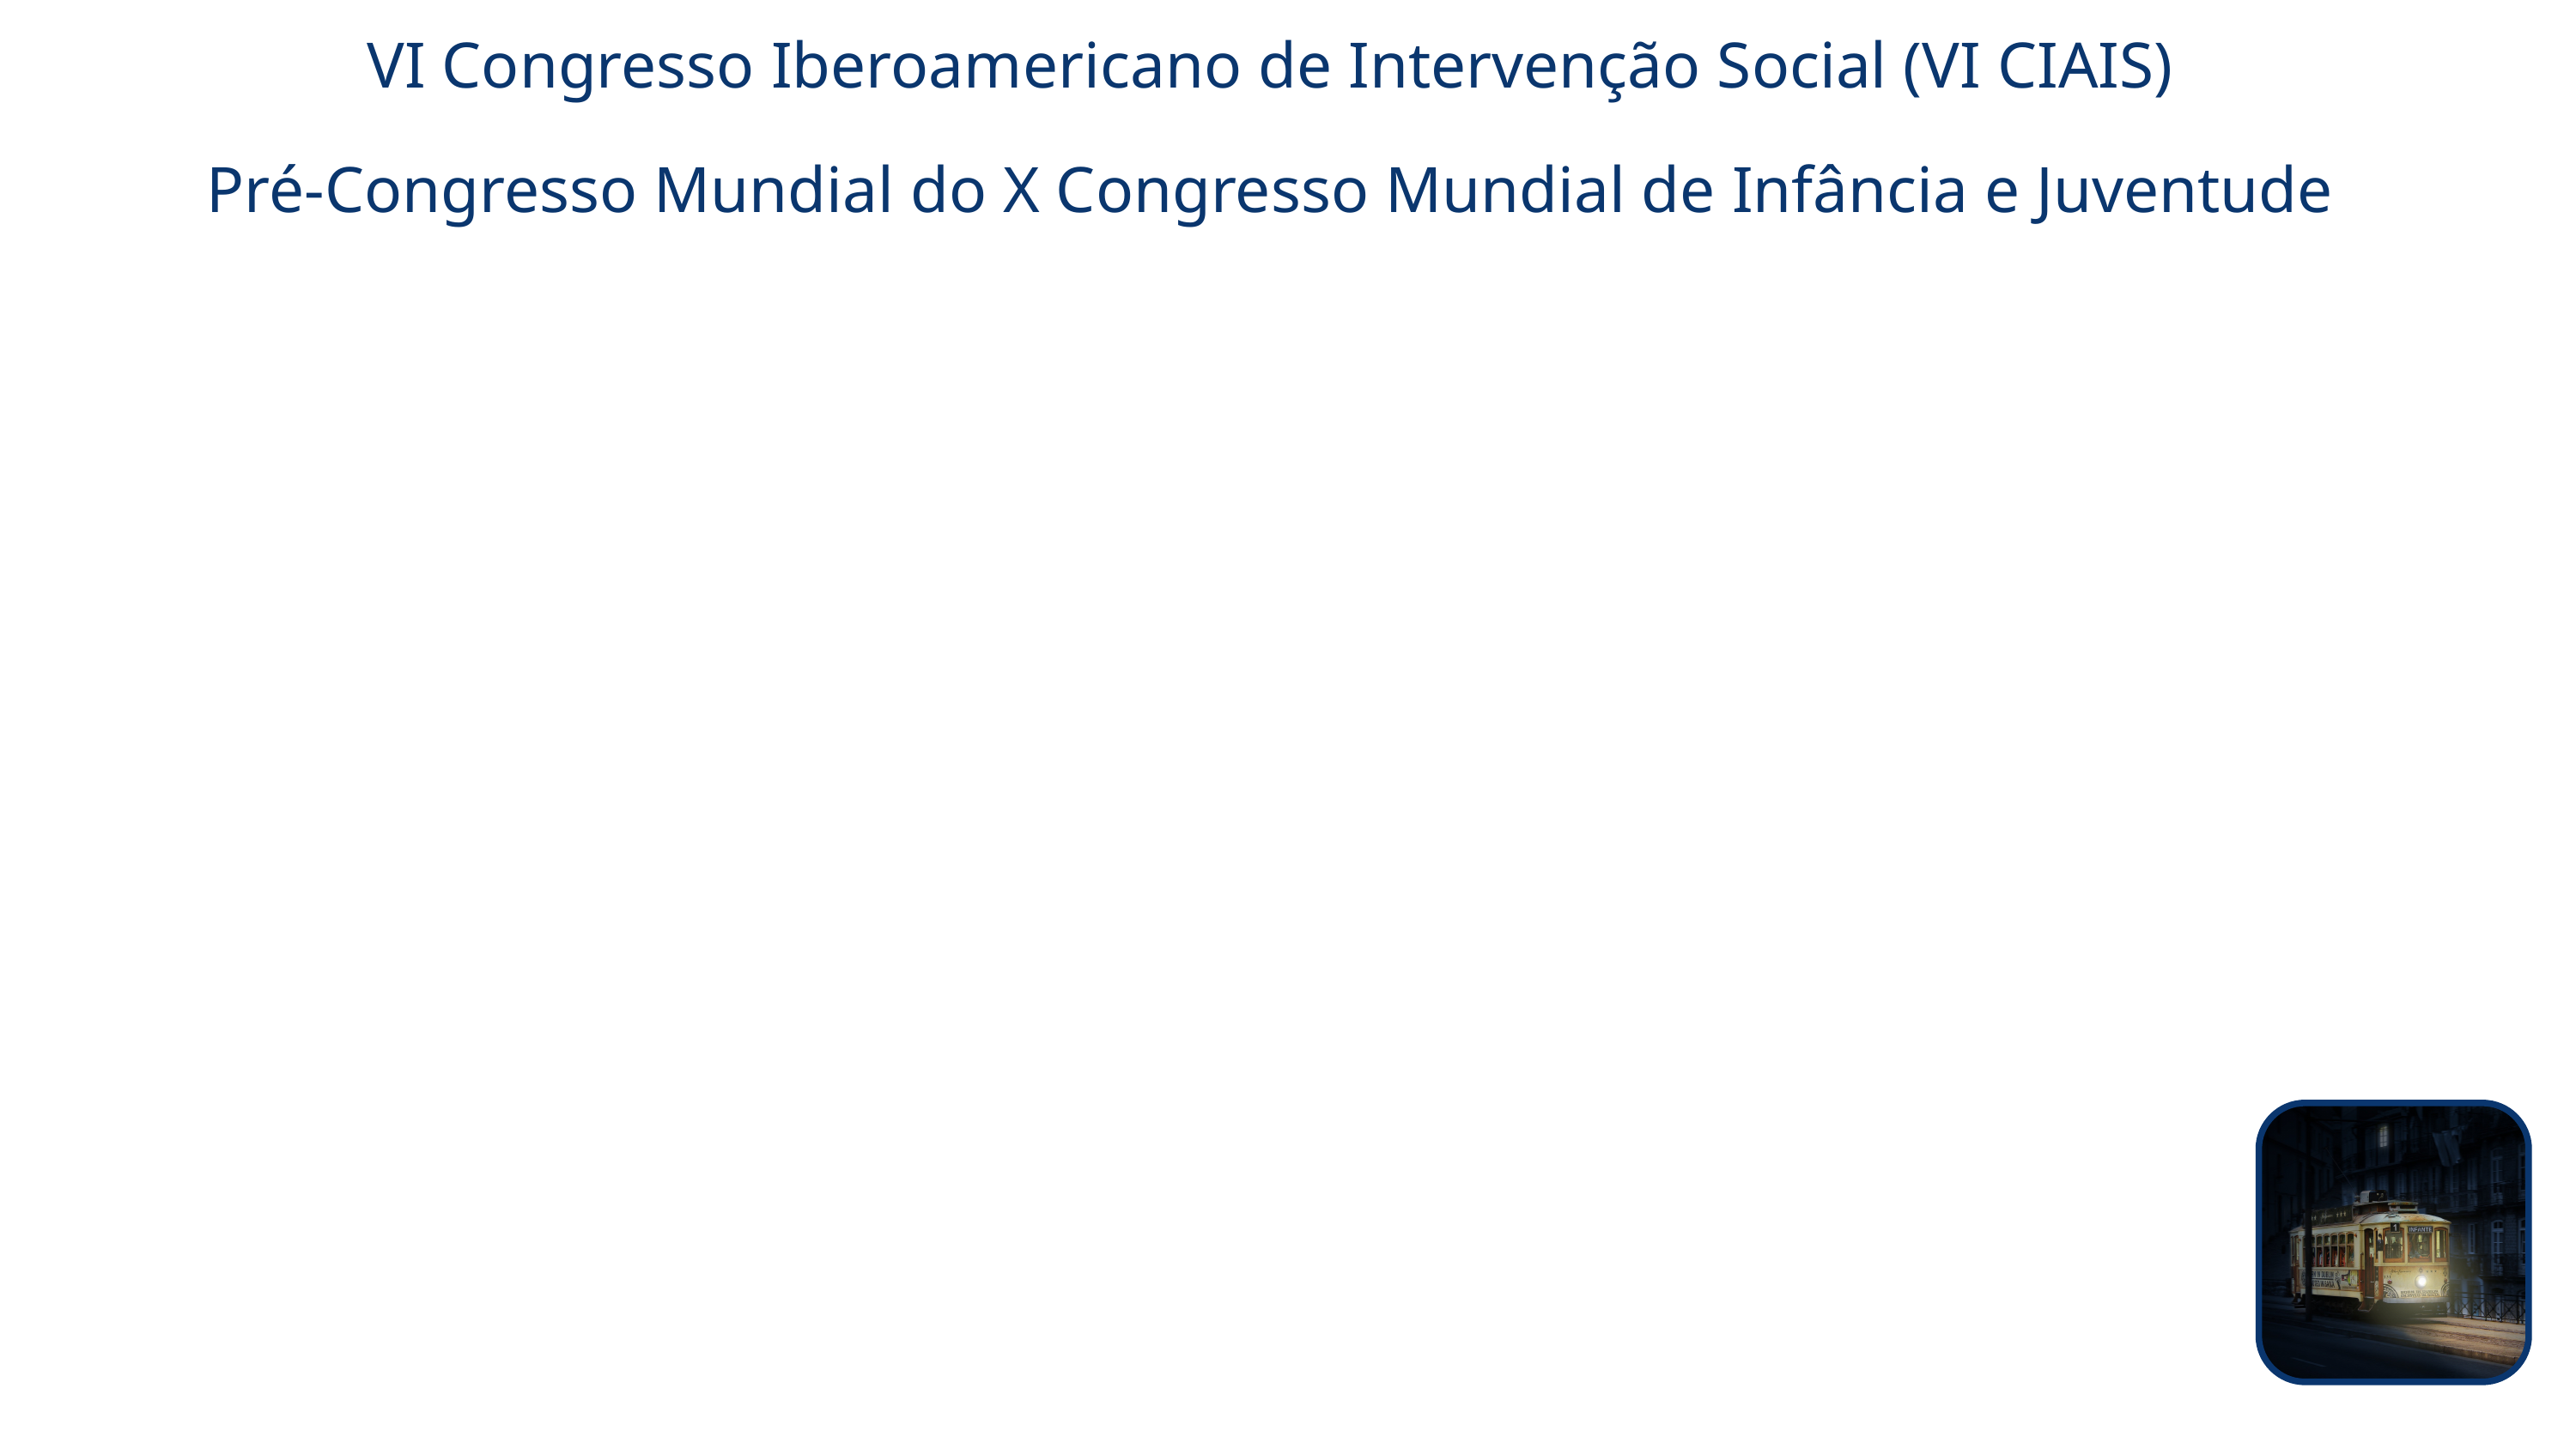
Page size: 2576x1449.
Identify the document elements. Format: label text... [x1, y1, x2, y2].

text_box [2255, 1099, 2532, 1385]
text_box VI Congresso Iberoamericano de Intervenção Social (VI CIAIS) Pré-Congresso Mundial do X Congresso Mundial de Infância e Juventude [85, 37, 2456, 288]
